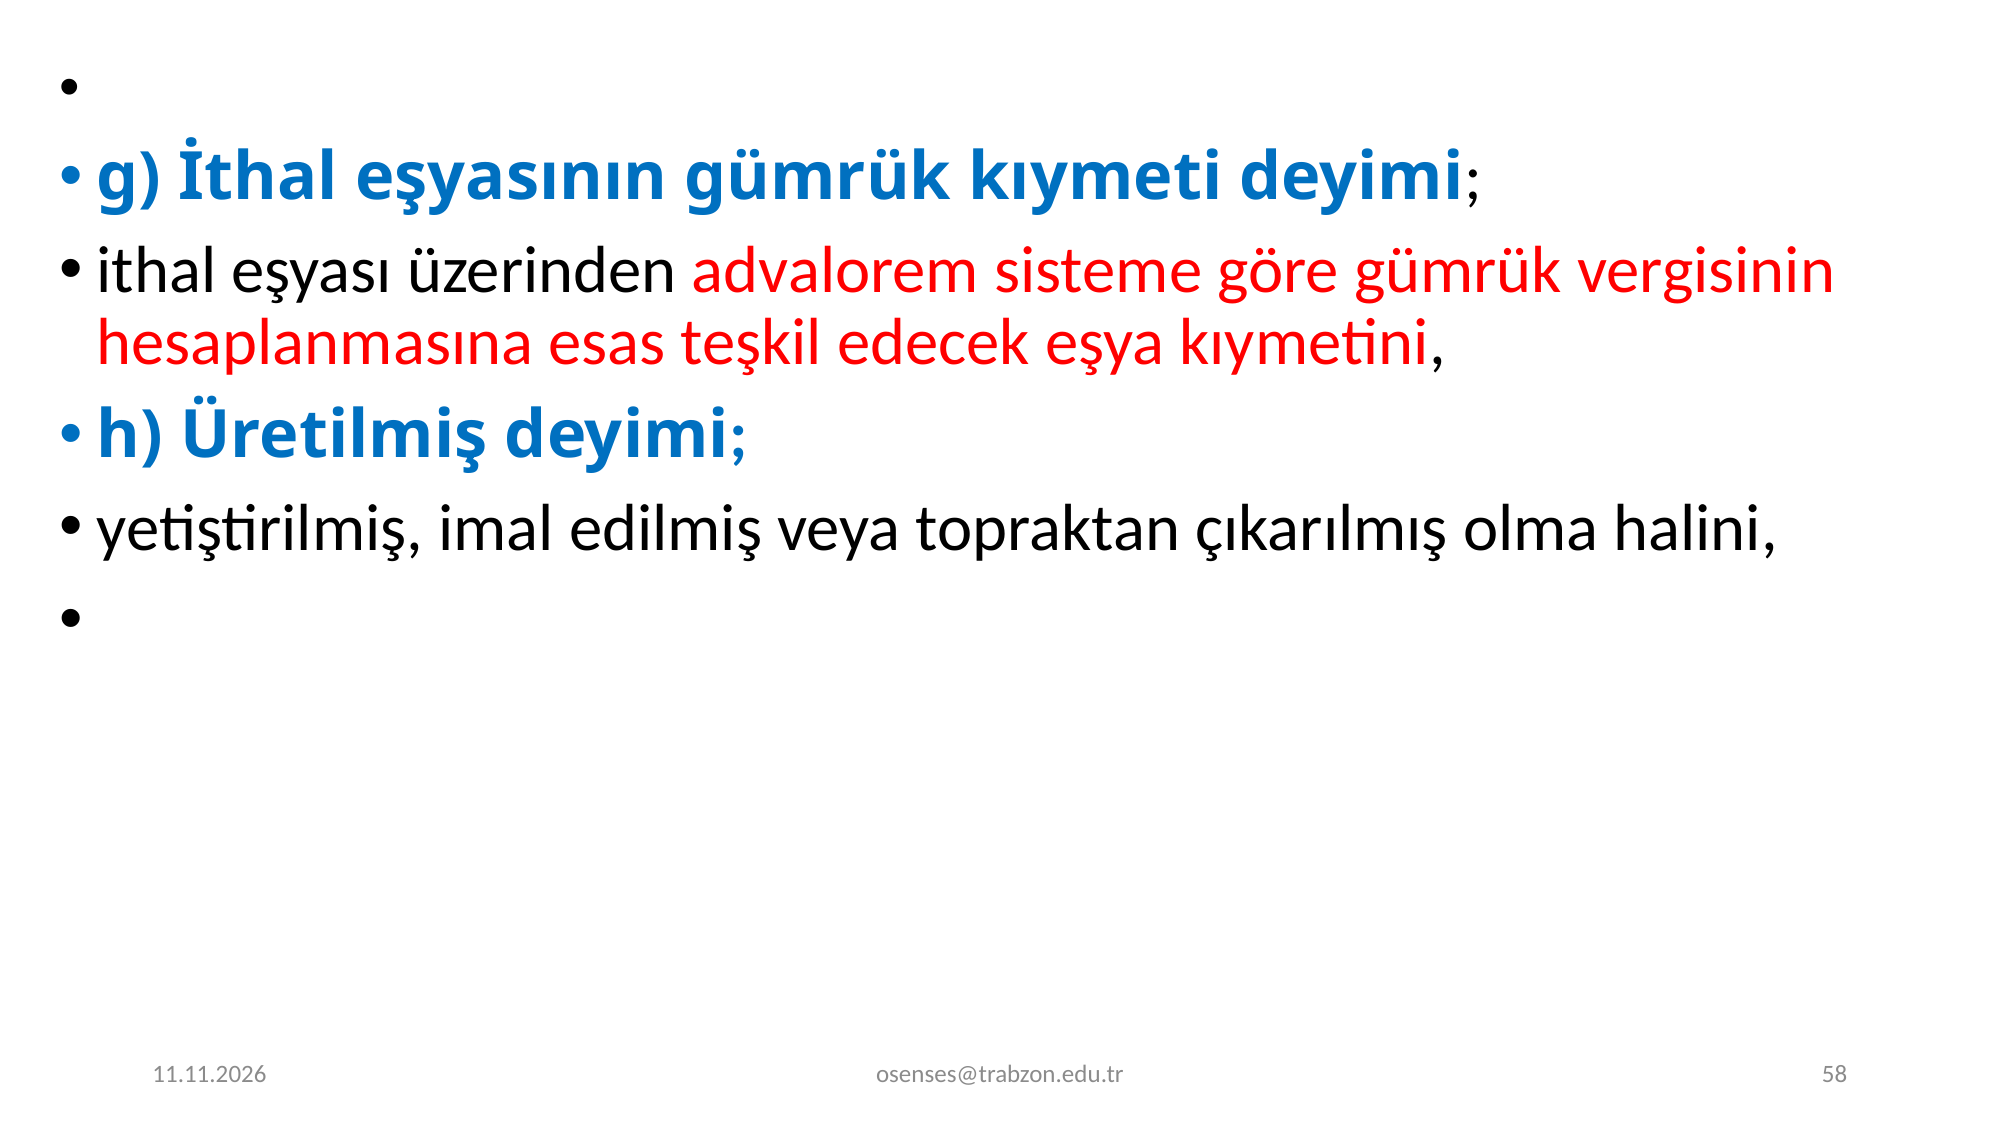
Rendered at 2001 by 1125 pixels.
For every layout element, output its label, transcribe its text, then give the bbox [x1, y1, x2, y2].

slide_number 58 [1412, 1042, 1863, 1103]
footer osenses@trabzon.edu.tr [662, 1042, 1338, 1103]
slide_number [137, 1042, 588, 1103]
list g) İthal eşyasının gümrük kıymeti deyimi; ithal eşyası üzerinden advalorem sisteme göre gümrük vergisinin hesaplanmasına esas teşkil edecek eşya kıymetini, h) Üretilmiş deyimi; yetiştirilmiş, imal edilmiş veya topraktan çıkarılmış olma halini, [44, 50, 1948, 1088]
